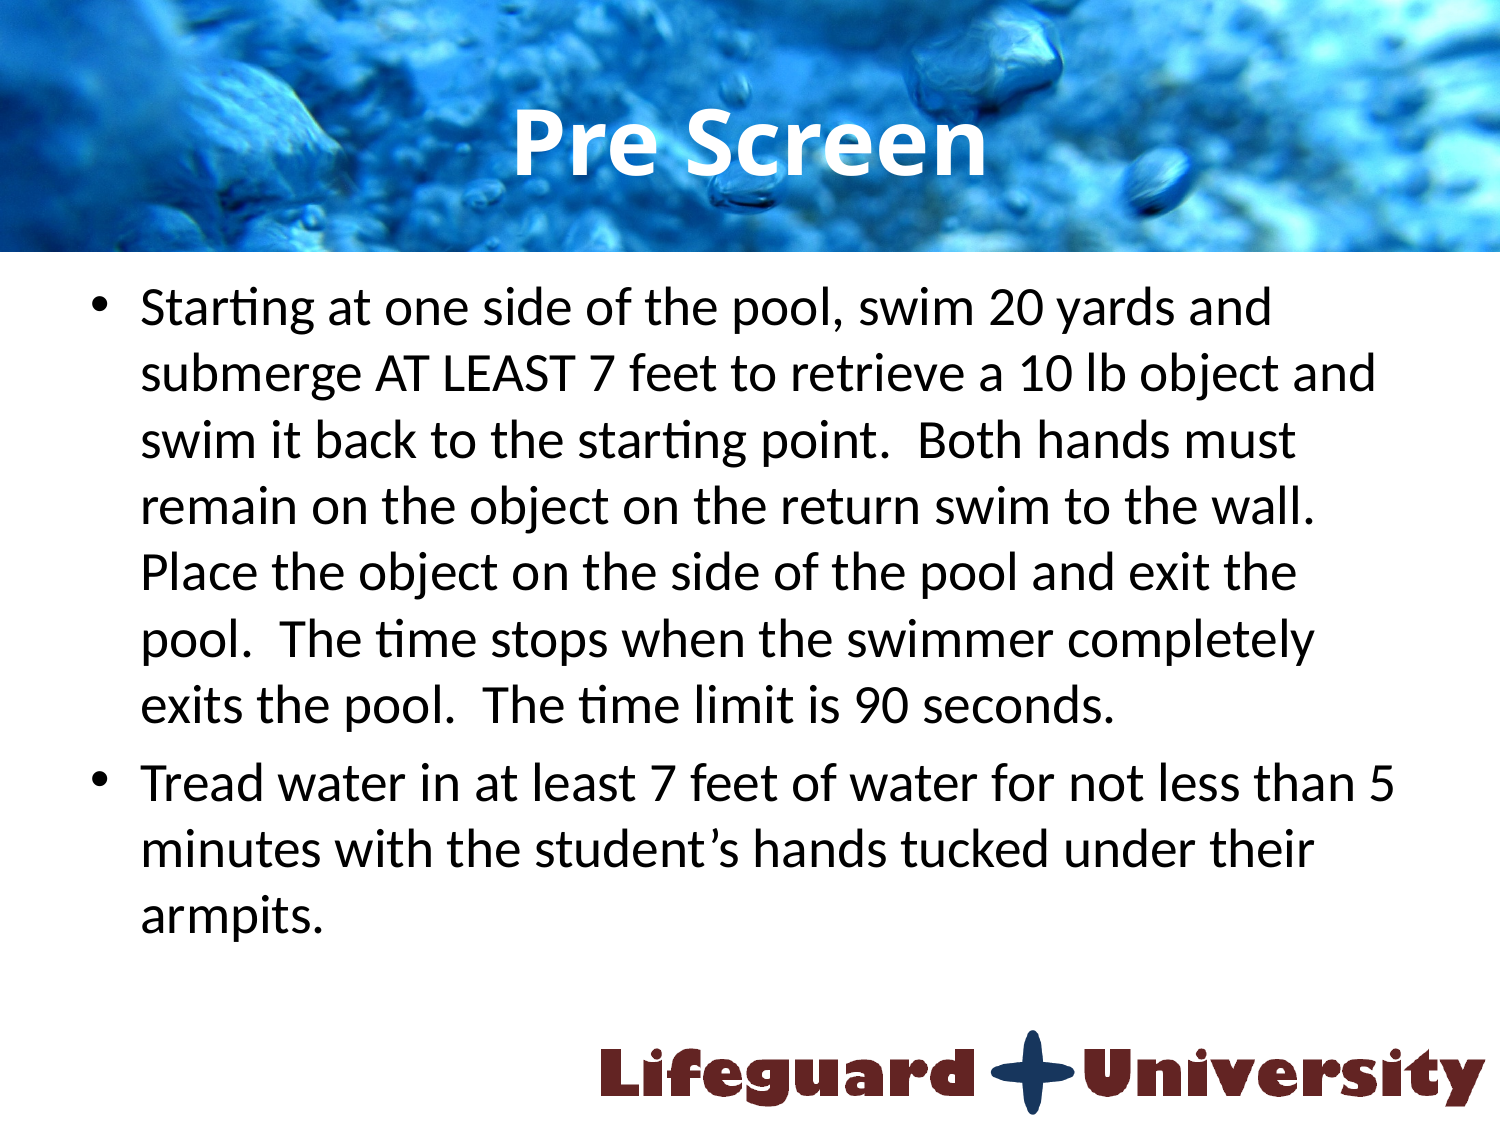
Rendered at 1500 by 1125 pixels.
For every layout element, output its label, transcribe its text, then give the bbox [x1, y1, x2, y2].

picture [0, 0, 1500, 252]
list Starting at one side of the pool, swim 20 yards and submerge AT LEAST 7 feet to retrieve a 10 lb object and swim it back to the starting point. Both hands must remain on the object on the return swim to the wall. Place the object on the side of the pool and exit the pool. The time stops when the swimmer completely exits the pool. The time limit is 90 seconds. Tread water in at least 7 feet of water for not less than 5 minutes with the student’s hands tucked under their armpits. [75, 262, 1425, 1005]
title Pre Screen [75, 45, 1425, 233]
picture [587, 1023, 1500, 1125]
